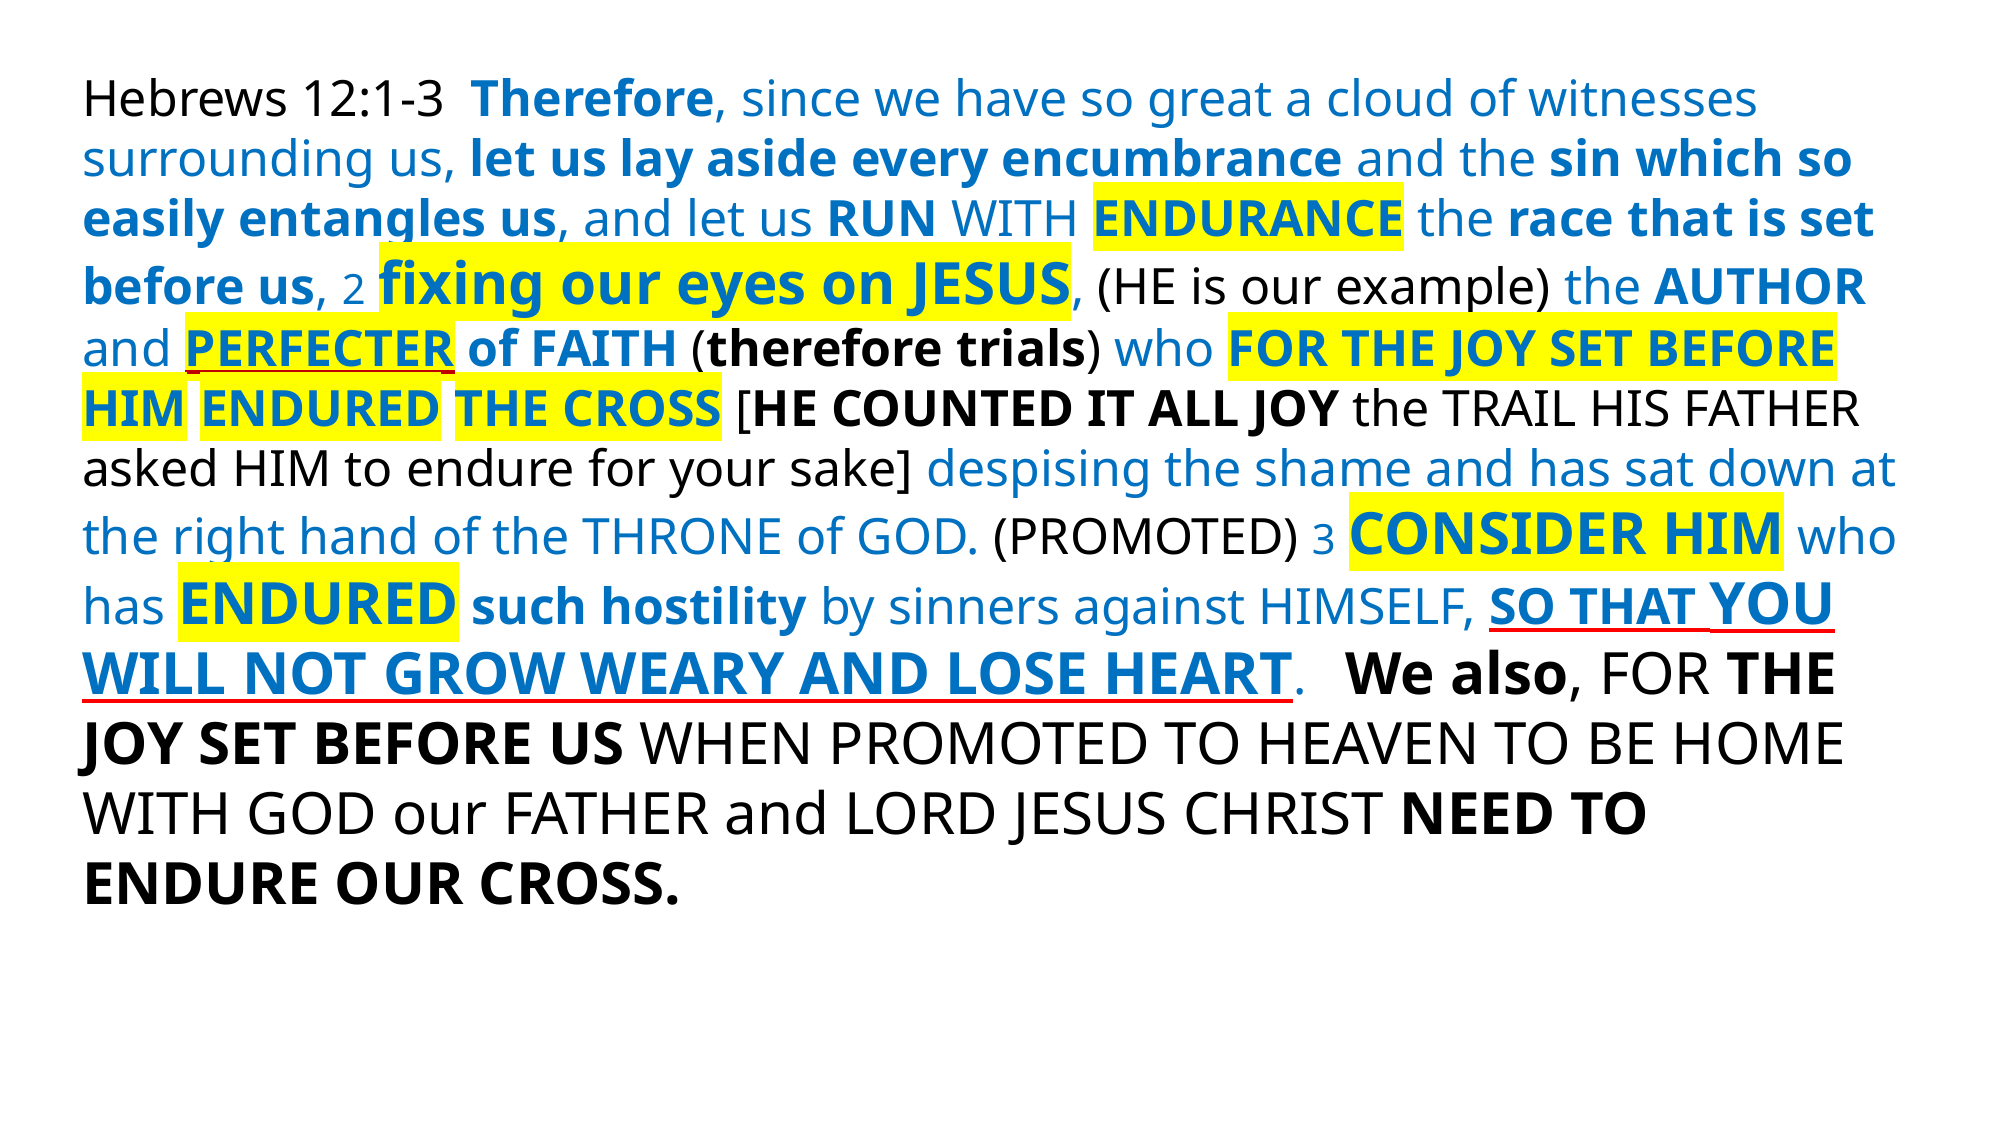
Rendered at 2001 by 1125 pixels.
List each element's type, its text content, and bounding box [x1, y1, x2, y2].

text_box Hebrews 12:1-3 Therefore, since we have so great a cloud of witnesses surrounding us, let us lay aside every encumbrance and the sin which so easily entangles us, and let us RUN WITH ENDURANCE the race that is set before us, 2 fixing our eyes on JESUS, (HE is our example) the AUTHOR and PERFECTER of FAITH (therefore trials) who FOR THE JOY SET BEFORE HIM ENDURED THE CROSS [HE COUNTED IT ALL JOY the TRAIL HIS FATHER asked HIM to endure for your sake] despising the shame and has sat down at the right hand of the THRONE of GOD. (PROMOTED) 3 CONSIDER HIM who has ENDURED such hostility by sinners against HIMSELF, SO THAT YOU WILL NOT GROW WEARY AND LOSE HEART. We also, FOR THE JOY SET BEFORE US WHEN PROMOTED TO HEAVEN TO BE HOME WITH GOD our FATHER and LORD JESUS CHRIST NEED TO ENDURE OUR CROSS. [67, 58, 1916, 924]
